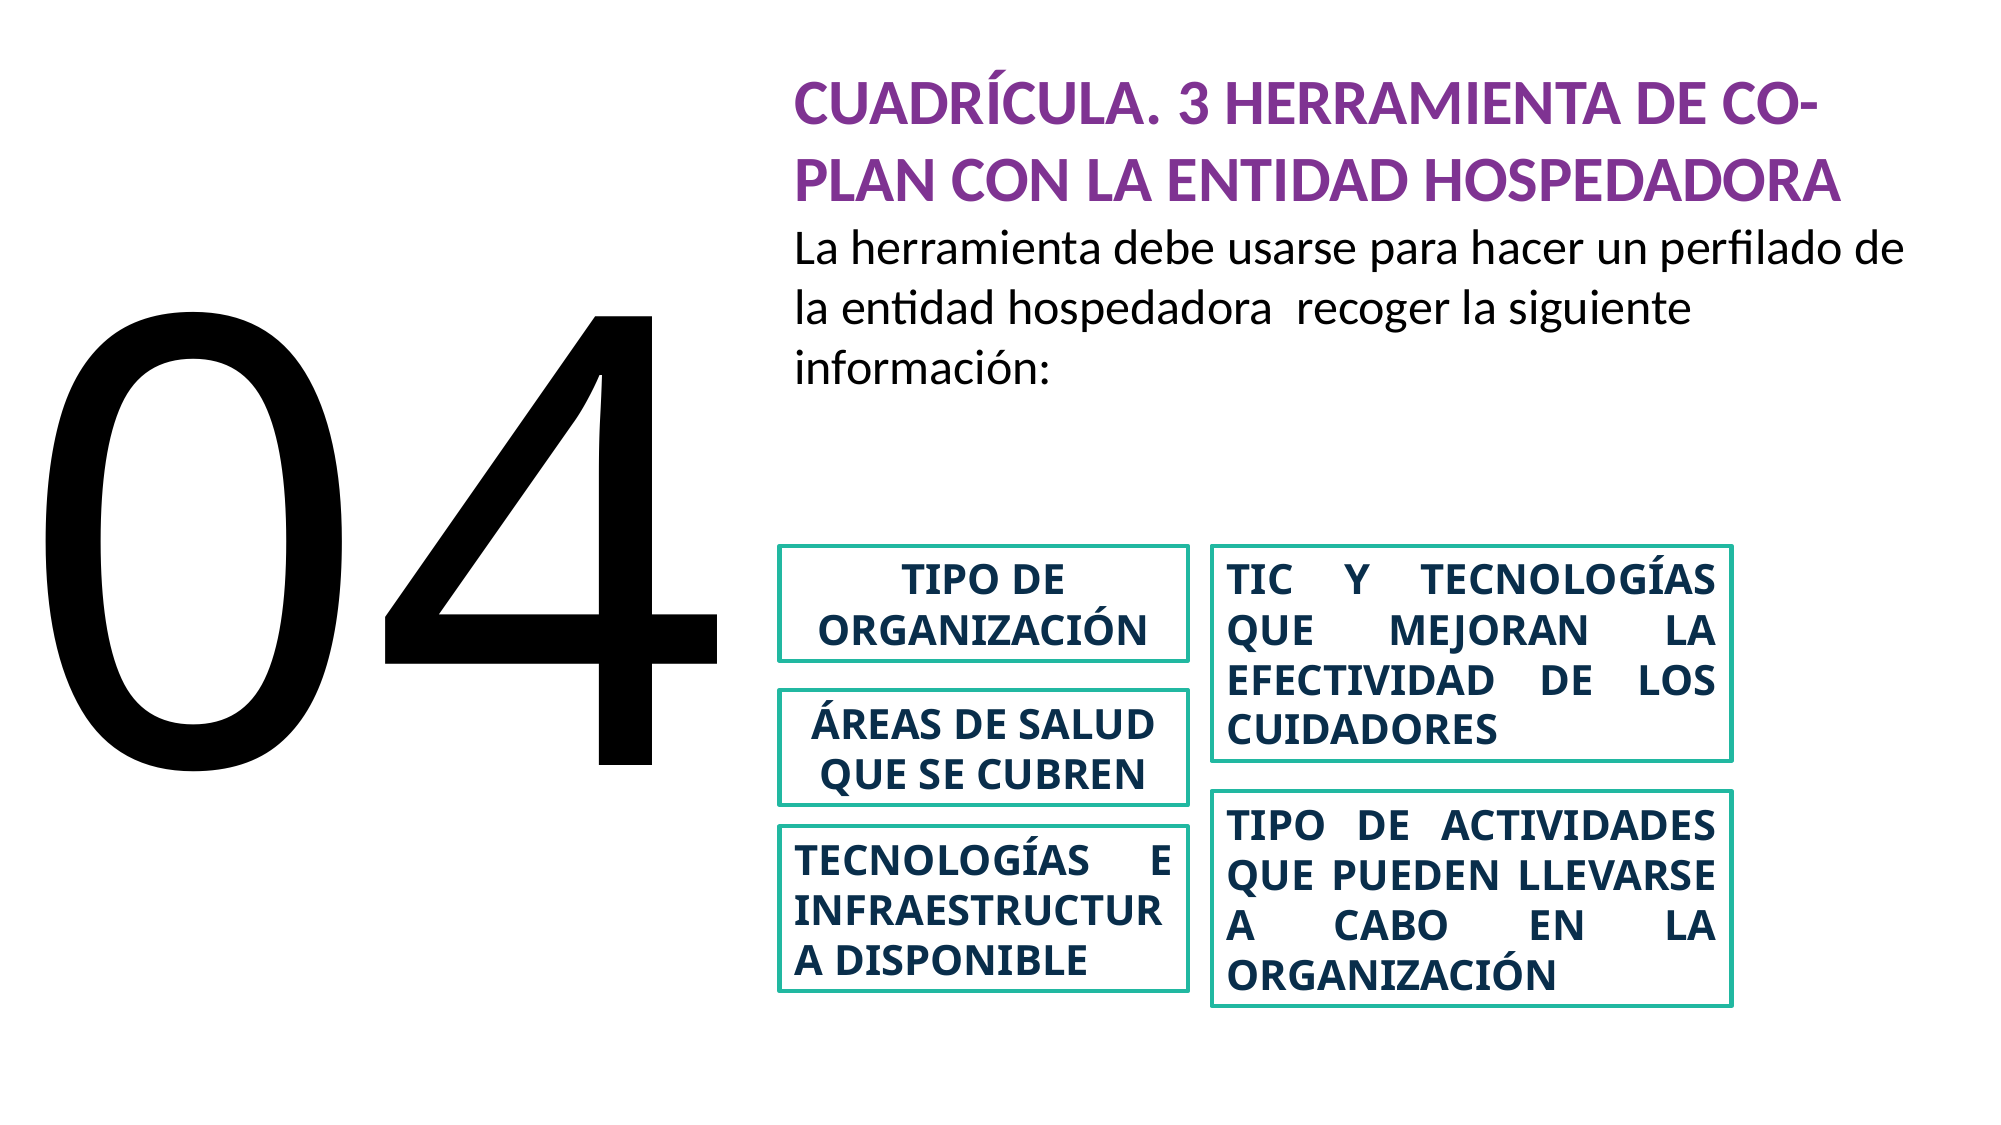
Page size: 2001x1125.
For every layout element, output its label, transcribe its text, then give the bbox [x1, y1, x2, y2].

text_box TECNOLOGÍAS E INFRAESTRUCTURA DISPONIBLE [779, 826, 1188, 992]
title 04 [0, 0, 756, 1125]
text_box TIPO DE ACTIVIDADES QUE PUEDEN LLEVARSE A CABO EN LA ORGANIZACIÓN [1211, 791, 1732, 1007]
text_box ÁREAS DE SALUD QUE SE CUBREN [779, 689, 1188, 805]
text_box TIPO DE ORGANIZACIÓN [779, 545, 1188, 661]
text_box CUADRÍCULA. 3 HERRAMIENTA DE CO-PLAN CON LA ENTIDAD HOSPEDADORA La herramienta debe usarse para hacer un perfilado de la entidad hospedadora recoger la siguiente información: [779, 51, 1940, 402]
text_box TIC Y TECNOLOGÍAS QUE MEJORAN LA EFECTIVIDAD DE LOS CUIDADORES [1211, 545, 1732, 761]
